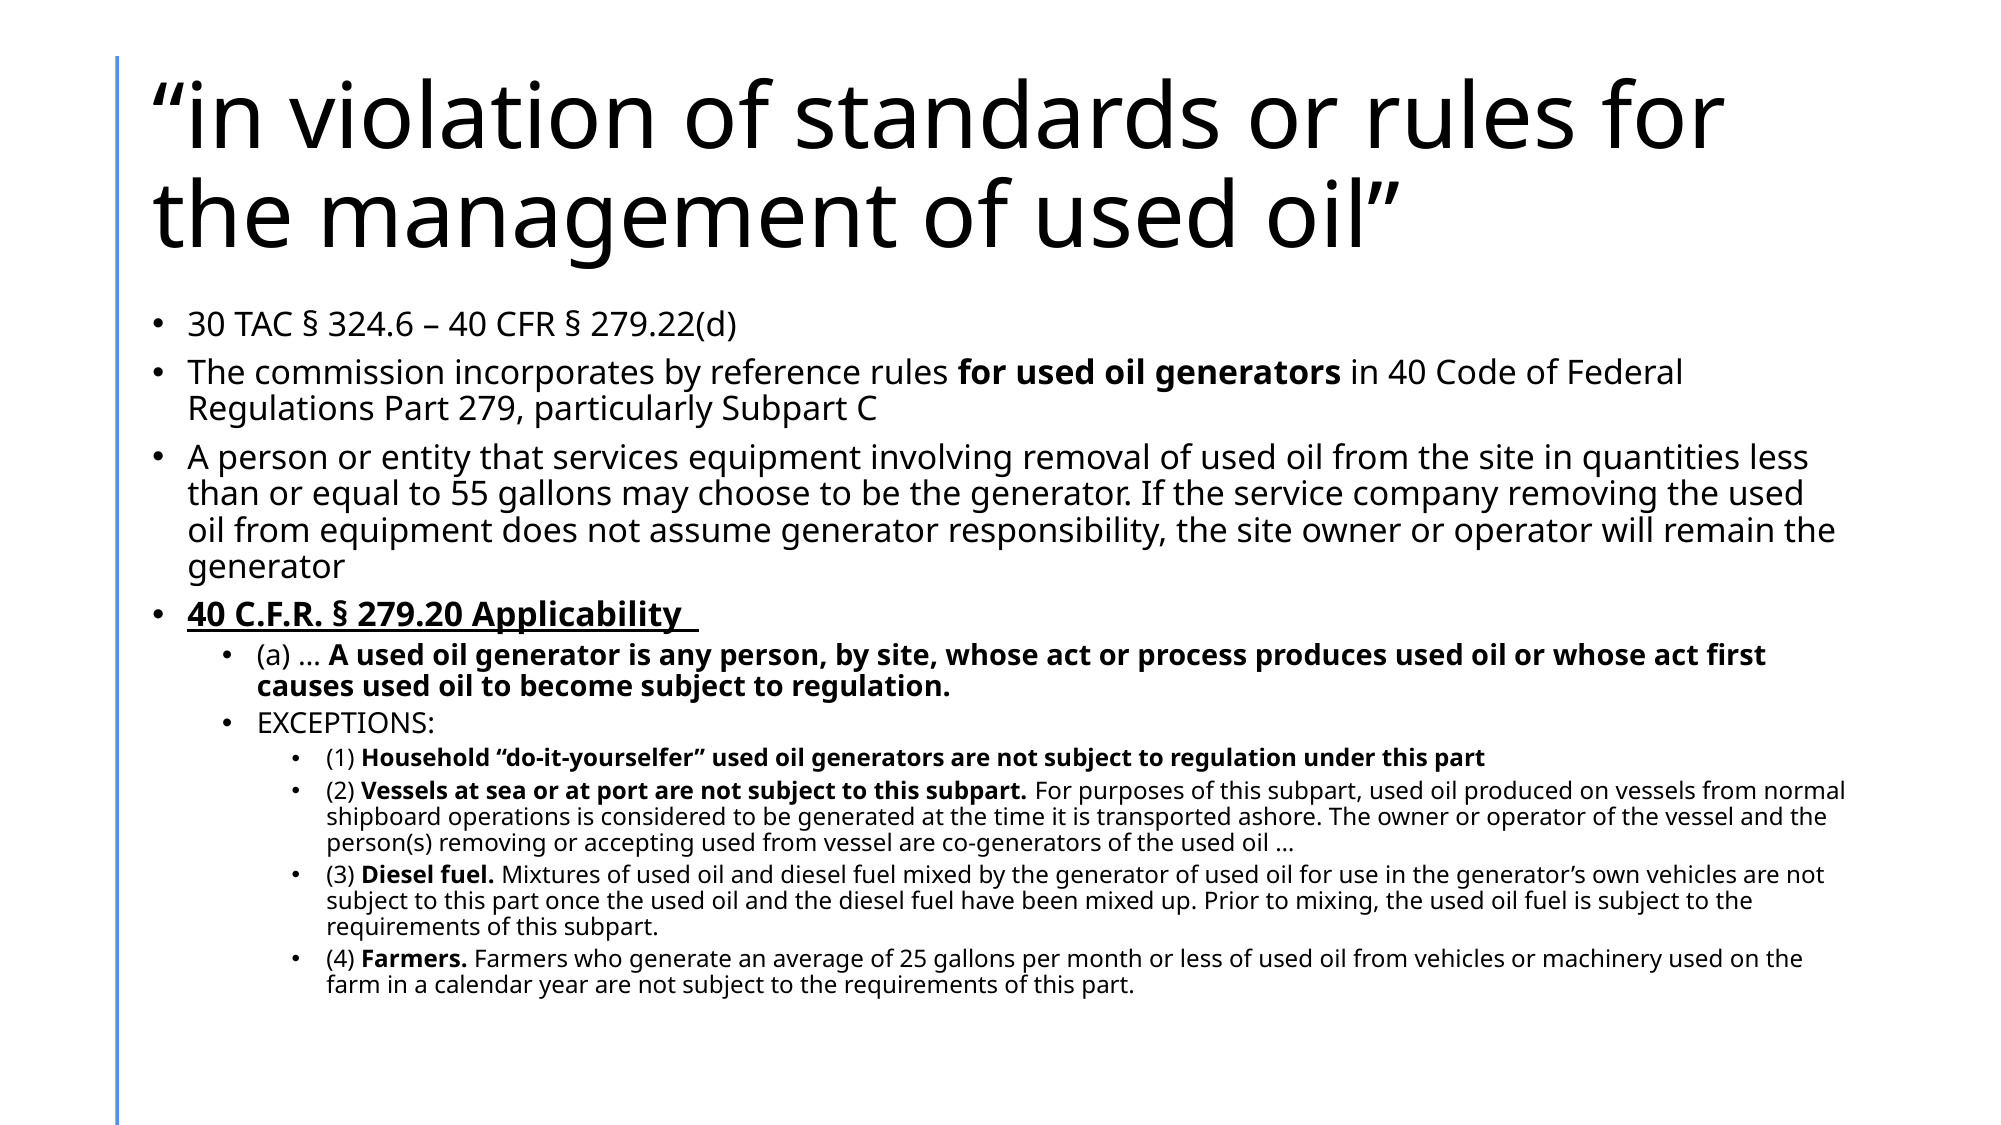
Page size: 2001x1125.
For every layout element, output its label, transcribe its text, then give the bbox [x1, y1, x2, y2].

title “in violation of standards or rules for the management of used oil” [137, 59, 1863, 278]
list 30 TAC § 324.6 – 40 CFR § 279.22(d) The commission incorporates by reference rules for used oil generators in 40 Code of Federal Regulations Part 279, particularly Subpart C A person or entity that services equipment involving removal of used oil from the site in quantities less than or equal to 55 gallons may choose to be the generator. If the service company removing the used oil from equipment does not assume generator responsibility, the site owner or operator will remain the generator 40 C.F.R. § 279.20 Applicability (a) … A used oil generator is any person, by site, whose act or process produces used oil or whose act first causes used oil to become subject to regulation. EXCEPTIONS: (1) Household “do-it-yourselfer” used oil generators are not subject to regulation under this part (2) Vessels at sea or at port are not subject to this subpart. For purposes of this subpart, used oil produced on vessels from normal shipboard operations is considered to be generated at the time it is transported ashore. The owner or operator of the vessel and the person(s) removing or accepting used from vessel are co-generators of the used oil … (3) Diesel fuel. Mixtures of used oil and diesel fuel mixed by the generator of used oil for use in the generator’s own vehicles are not subject to this part once the used oil and the diesel fuel have been mixed up. Prior to mixing, the used oil fuel is subject to the requirements of this subpart. (4) Farmers. Farmers who generate an average of 25 gallons per month or less of used oil from vehicles or machinery used on the farm in a calendar year are not subject to the requirements of this part. [137, 299, 1863, 1014]
